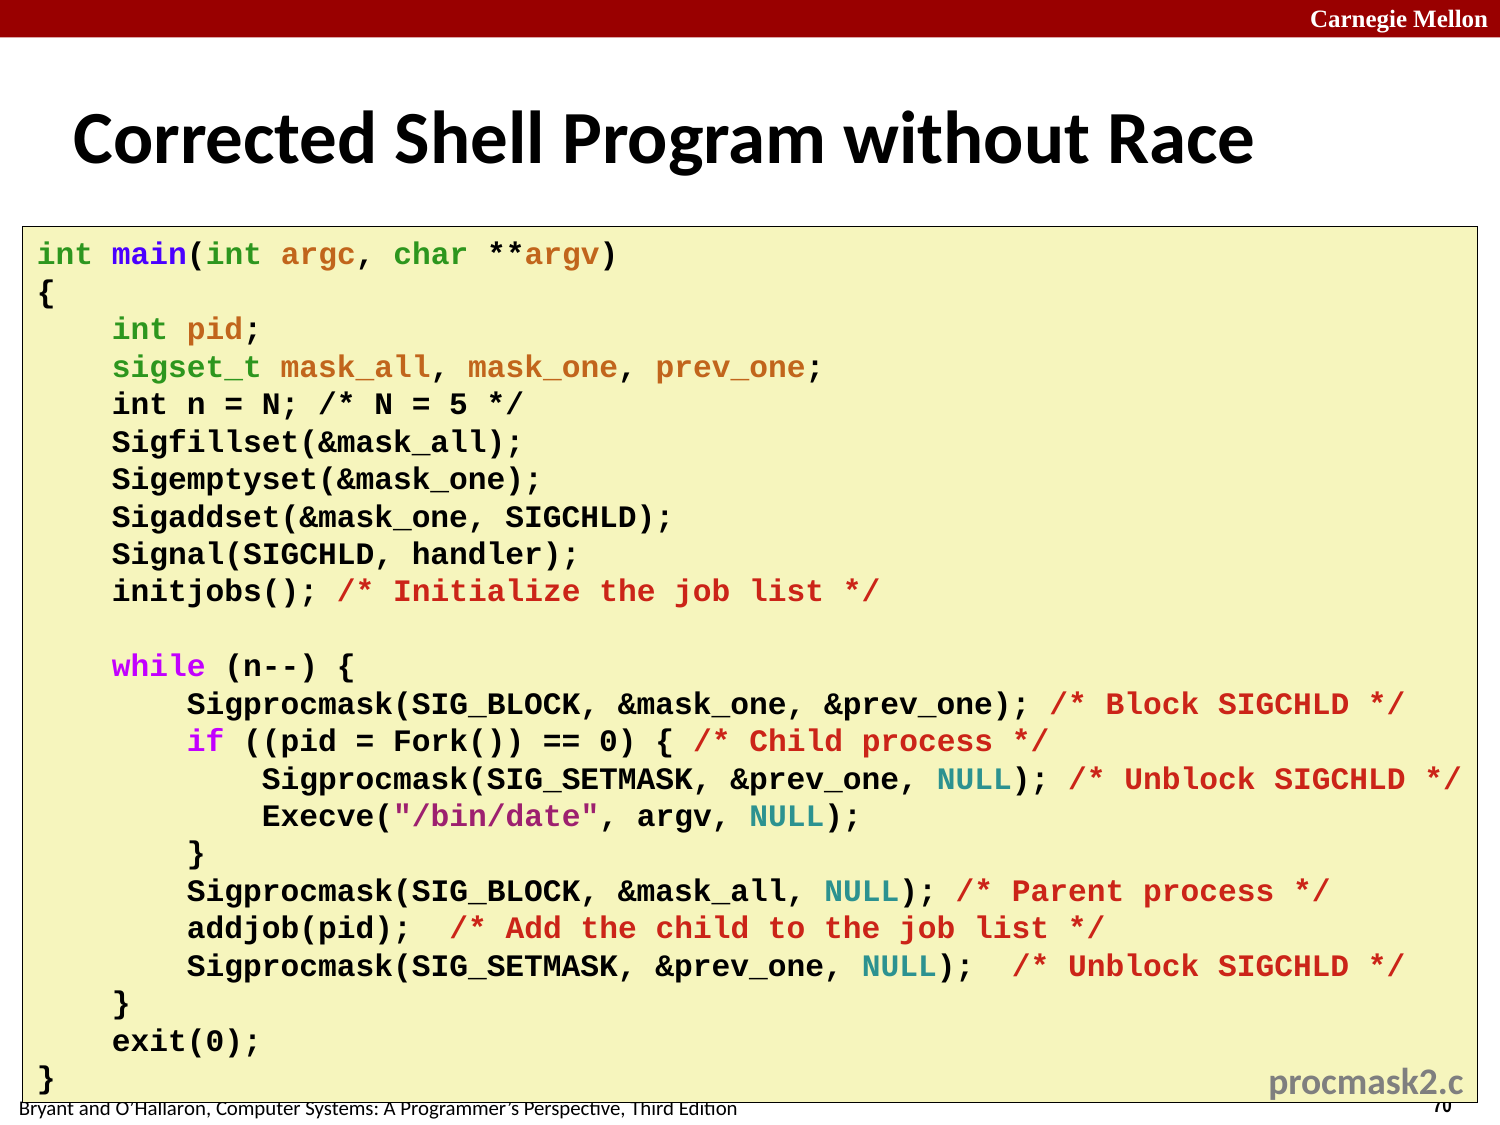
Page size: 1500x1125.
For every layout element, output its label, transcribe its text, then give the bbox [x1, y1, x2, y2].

text_box procmask2.c [1253, 1049, 1479, 1110]
text_box int main(int argc, char **argv) { int pid; sigset_t mask_all, mask_one, prev_one; int n = N; /* N = 5 */ Sigfillset(&mask_all); Sigemptyset(&mask_one); Sigaddset(&mask_one, SIGCHLD); Signal(SIGCHLD, handler); initjobs(); /* Initialize the job list */ while (n--) { Sigprocmask(SIG_BLOCK, &mask_one, &prev_one); /* Block SIGCHLD */ if ((pid = Fork()) == 0) { /* Child process */ Sigprocmask(SIG_SETMASK, &prev_one, NULL); /* Unblock SIGCHLD */ Execve("/bin/date", argv, NULL); } Sigprocmask(SIG_BLOCK, &mask_all, NULL); /* Parent process */ addjob(pid); /* Add the child to the job list */ Sigprocmask(SIG_SETMASK, &prev_one, NULL); /* Unblock SIGCHLD */ } exit(0); } [22, 226, 1477, 1103]
title Corrected Shell Program without Race [58, 71, 1351, 197]
